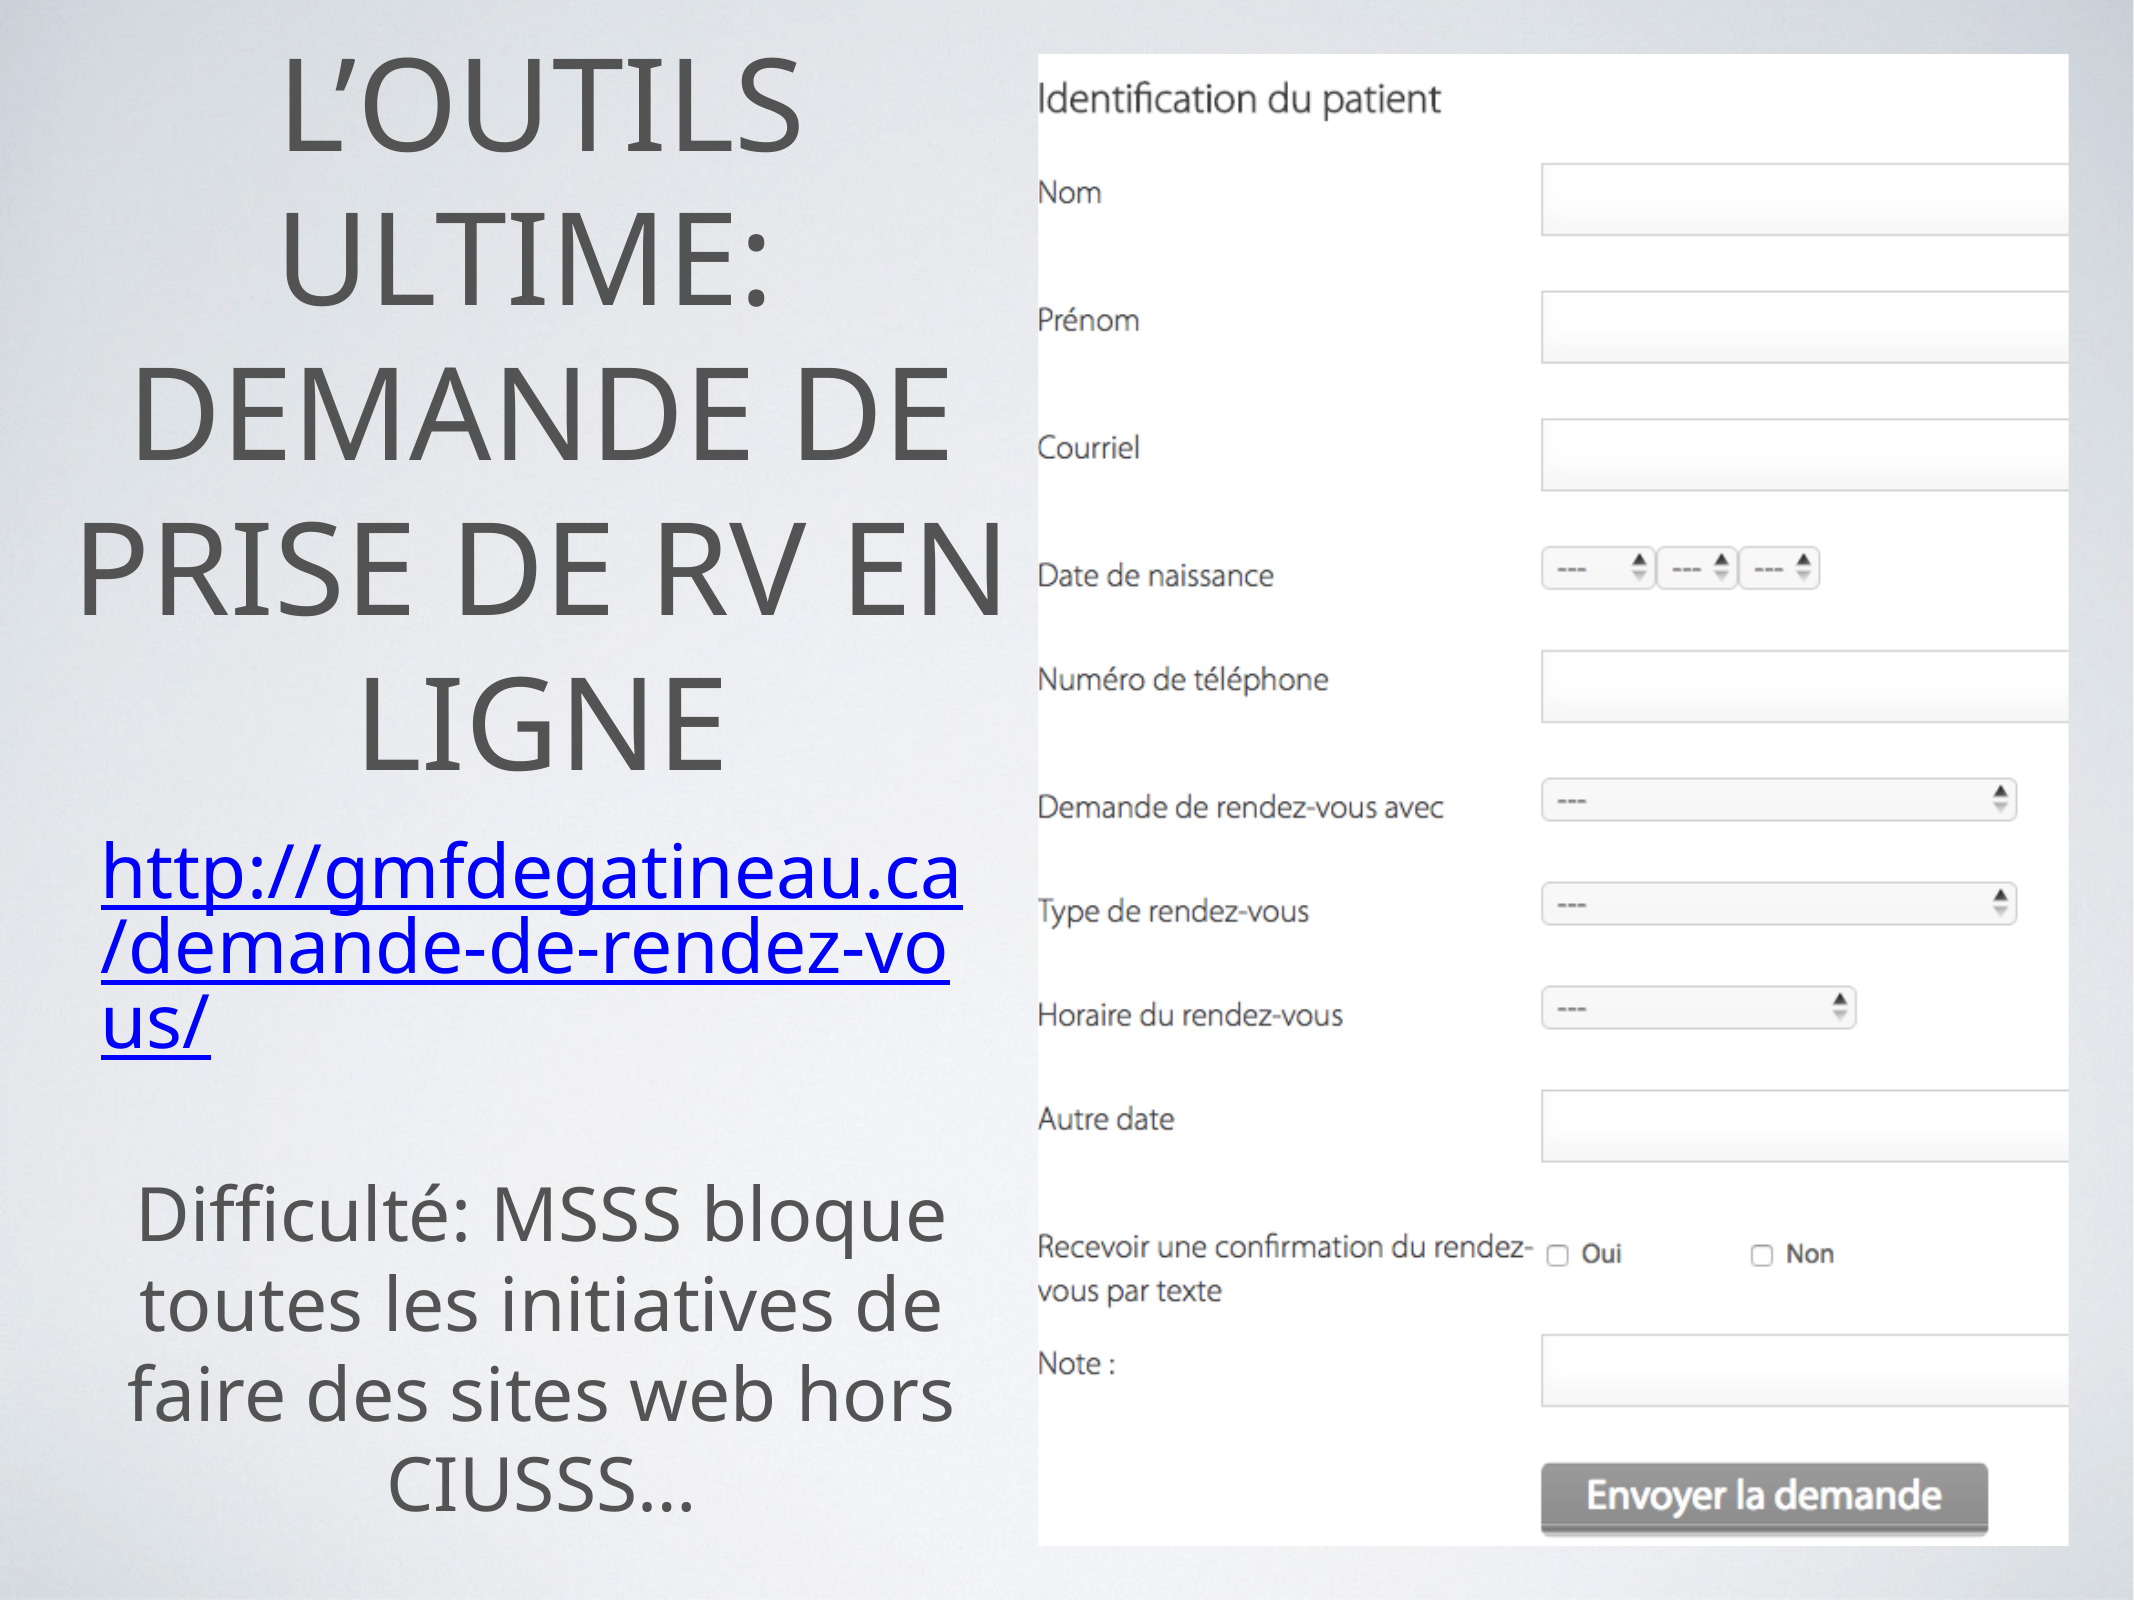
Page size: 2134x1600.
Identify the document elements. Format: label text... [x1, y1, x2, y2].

title L’outils ultime: demande de prise de rv en ligne [57, 166, 1026, 805]
text_box http://gmfdegatineau.ca/demande-de-rendez-vous/ Difficulté: MSSS bloque toutes les initiatives de faire des sites web hors CIUSSS… [92, 815, 991, 1385]
picture [0, 0, 2134, 1600]
